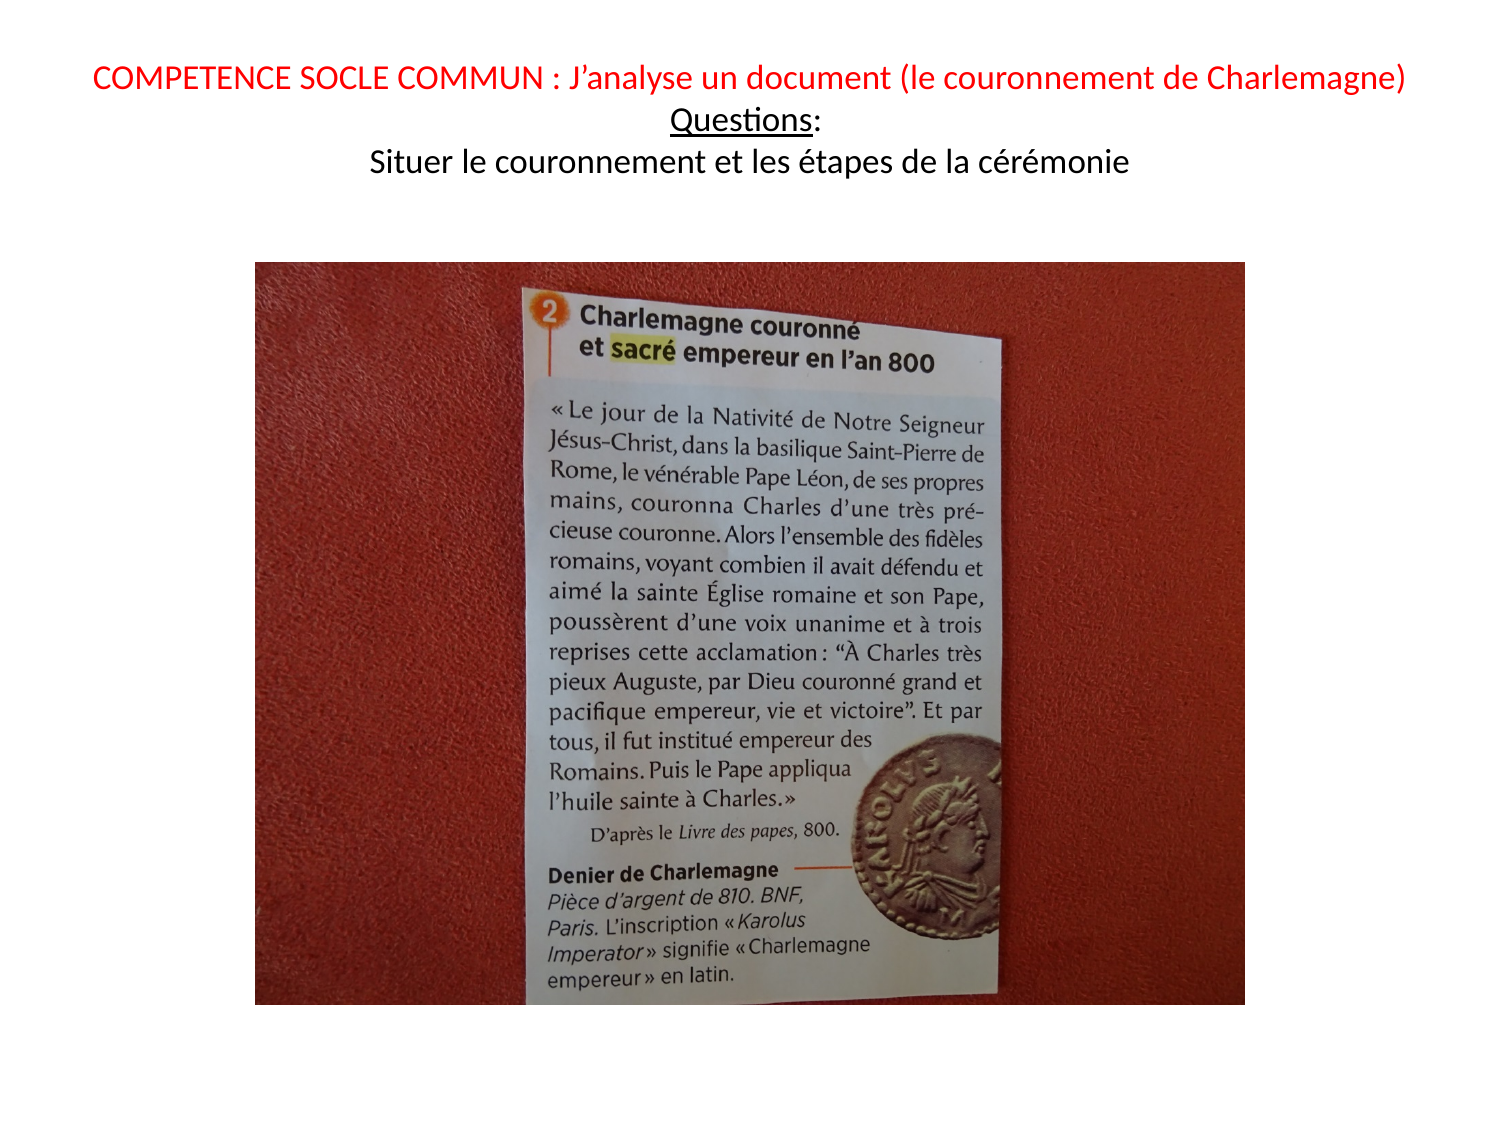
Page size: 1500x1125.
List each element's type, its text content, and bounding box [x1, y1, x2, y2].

title COMPETENCE SOCLE COMMUN : J’analyse un document (le couronnement de Charlemagne) Questions: Situer le couronnement et les étapes de la cérémonie [75, 45, 1425, 233]
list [254, 262, 1246, 1006]
